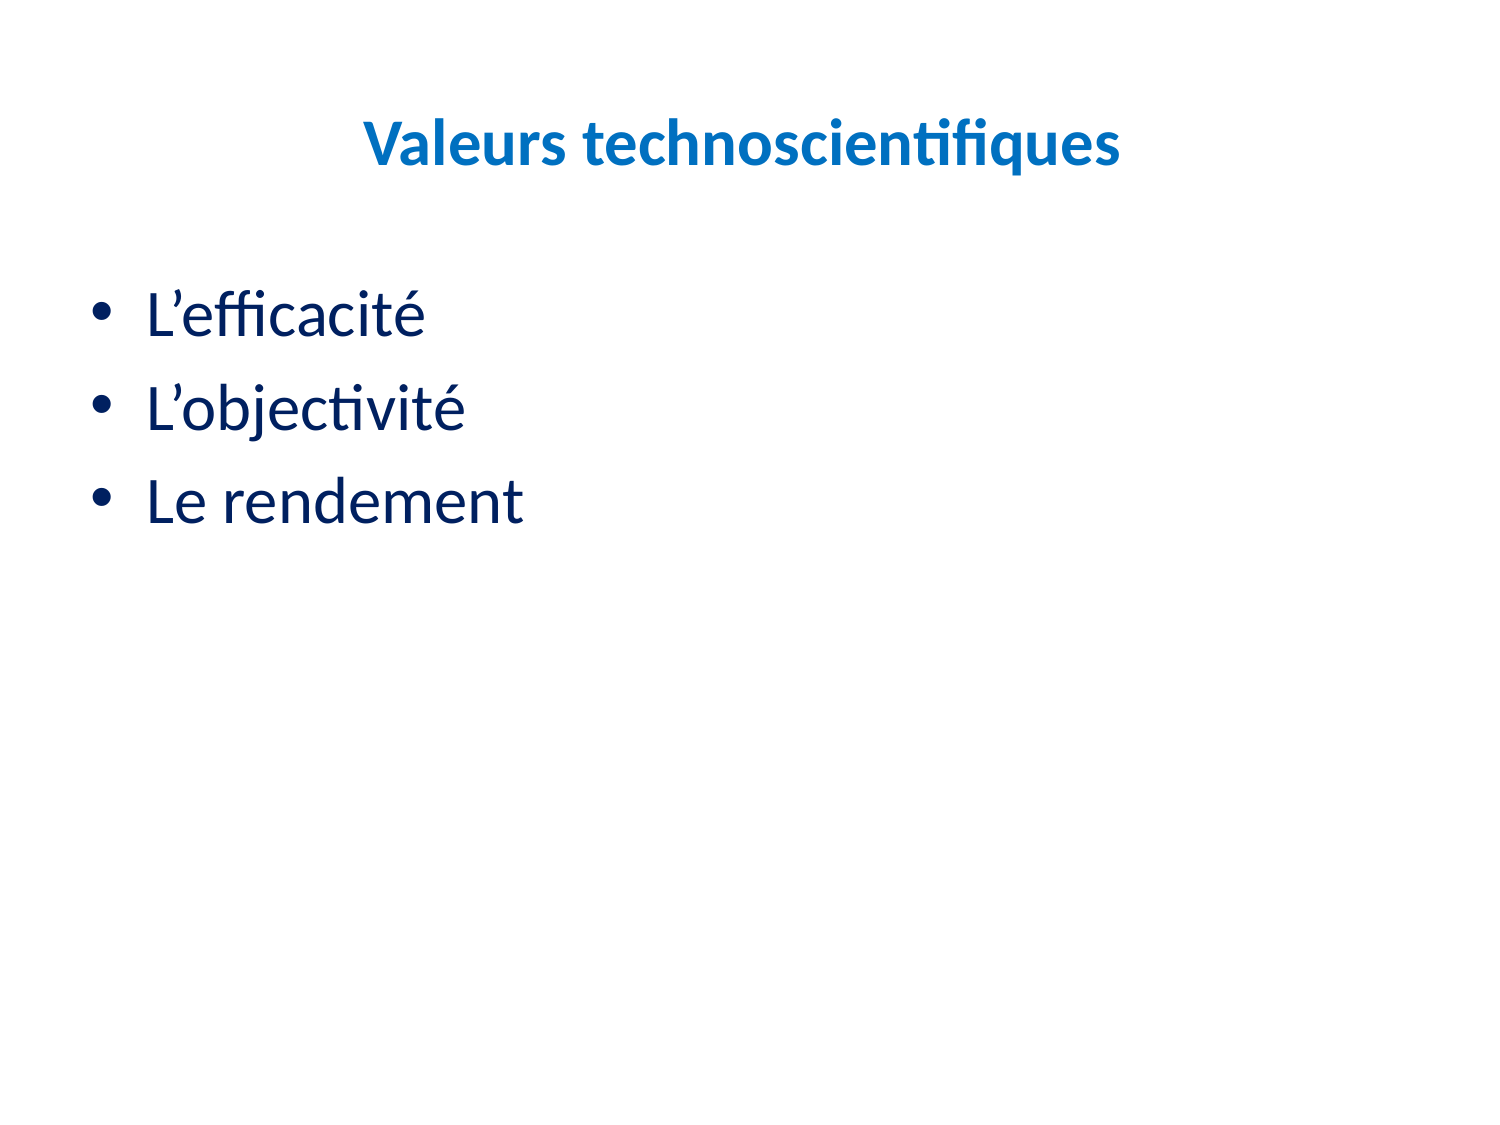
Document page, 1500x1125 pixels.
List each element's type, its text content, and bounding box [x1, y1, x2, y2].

list L’efficacité L’objectivité Le rendement [75, 262, 1425, 1005]
title Valeurs technoscientifiques [75, 45, 1425, 233]
